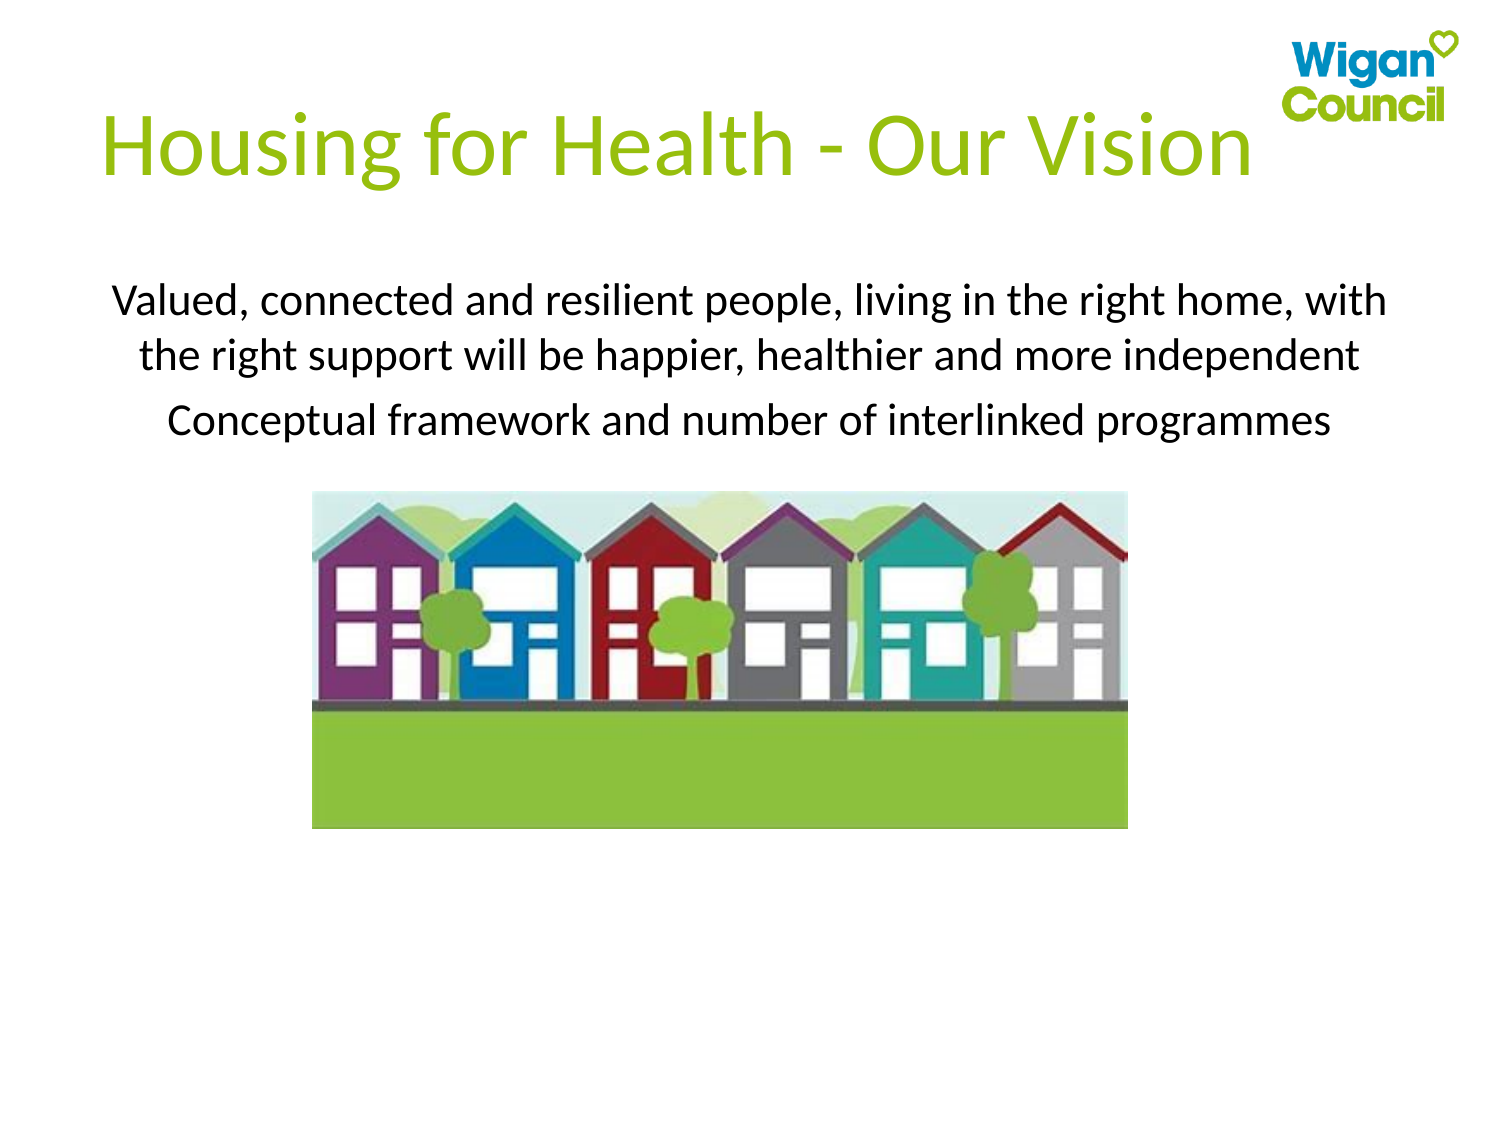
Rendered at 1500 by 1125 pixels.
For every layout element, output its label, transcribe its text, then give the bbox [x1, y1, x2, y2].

picture [312, 491, 1129, 829]
list Valued, connected and resilient people, living in the right home, with the right support will be happier, healthier and more independent Conceptual framework and number of interlinked programmes [75, 262, 1425, 1005]
picture [1281, 30, 1460, 123]
title Housing for Health - Our Vision [75, 45, 1282, 233]
